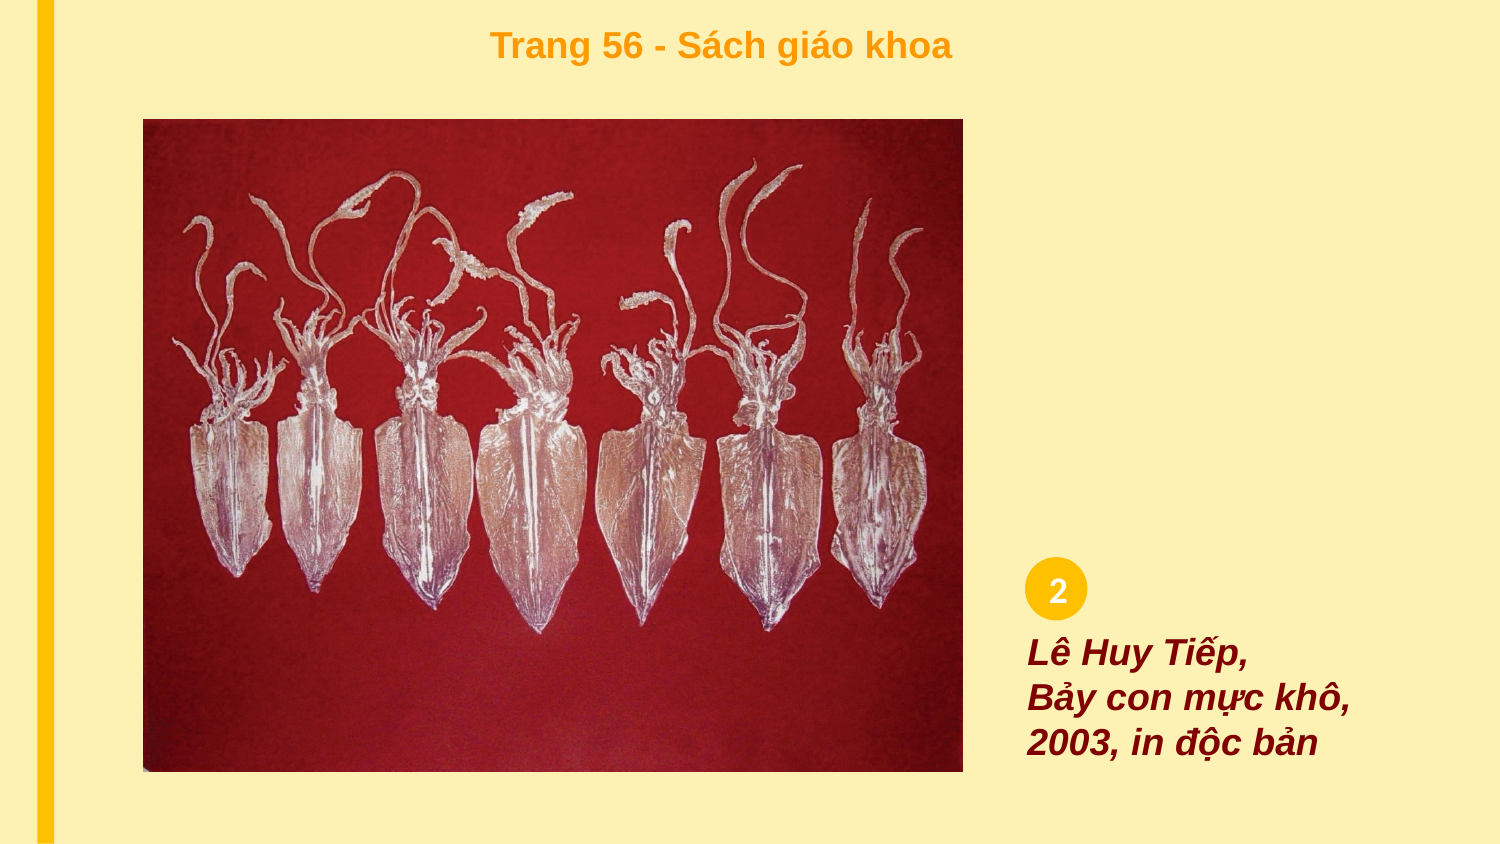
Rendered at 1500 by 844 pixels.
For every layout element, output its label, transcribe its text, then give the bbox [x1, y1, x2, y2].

text_box 2 [1022, 554, 1090, 620]
picture [143, 119, 963, 773]
text_box [35, 0, 56, 844]
text_box Lê Huy Tiếp, Bảy con mực khô, 2003, in độc bản [1012, 620, 1400, 771]
text_box Trang 56 - Sách giáo khoa [474, 13, 1038, 74]
